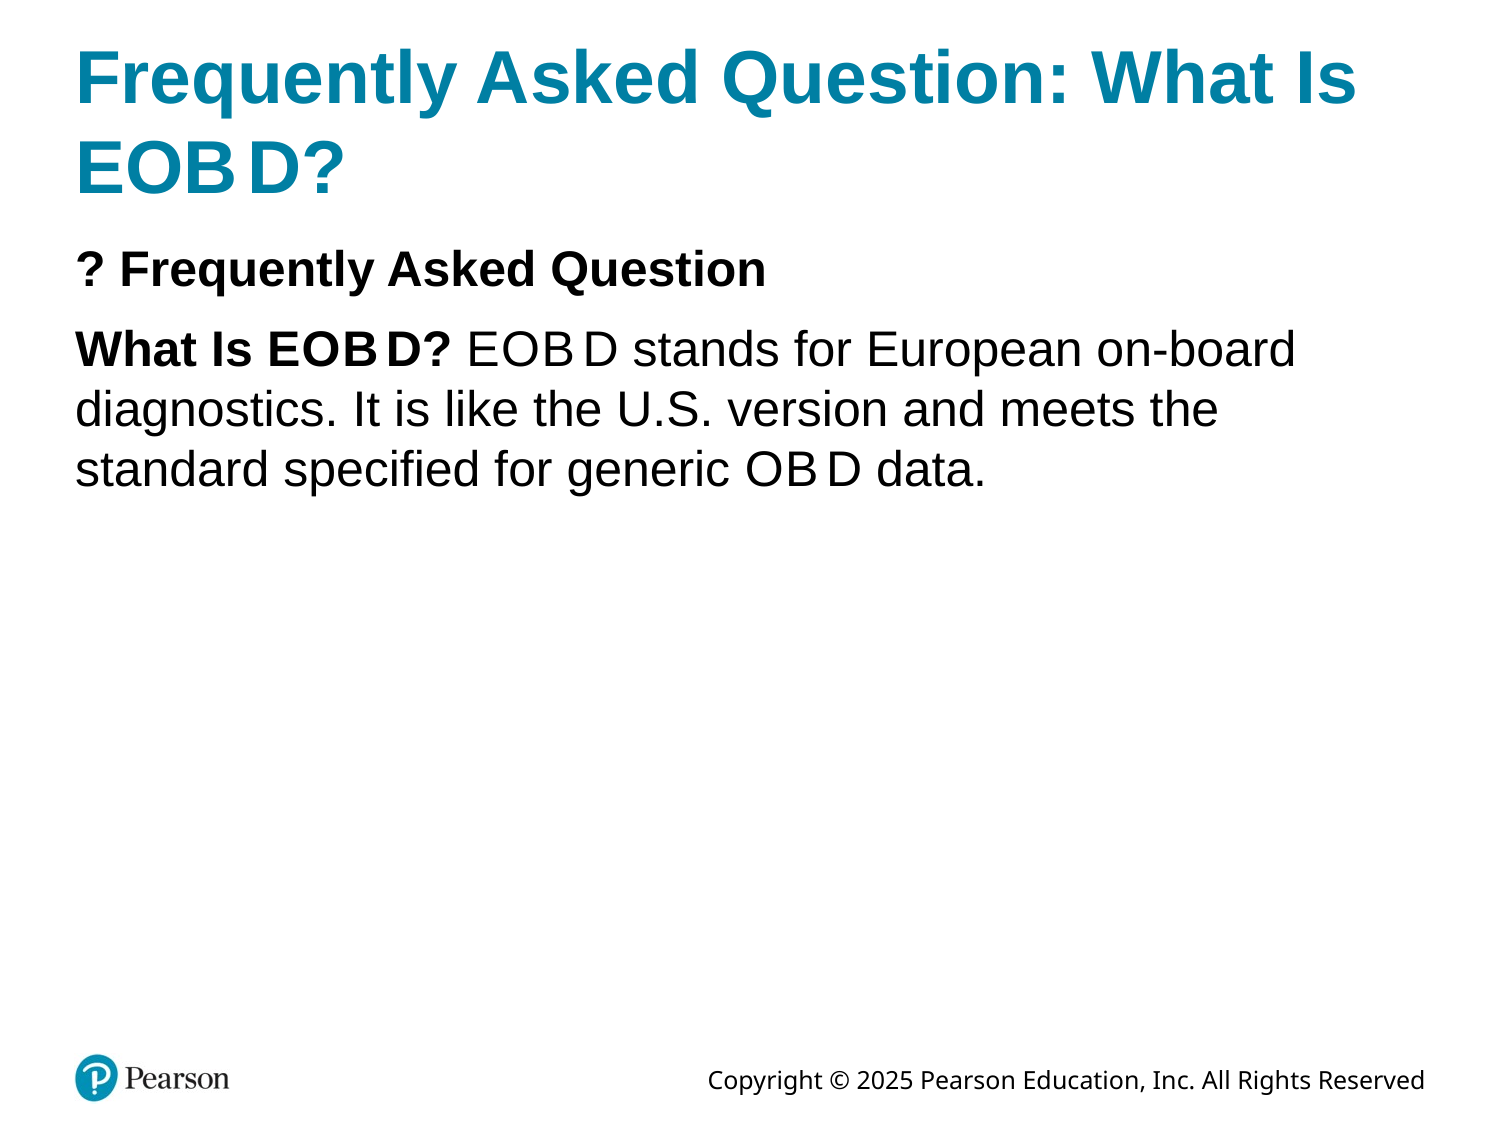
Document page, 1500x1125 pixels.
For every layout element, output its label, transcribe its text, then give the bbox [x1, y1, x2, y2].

list What Is E O B D? E O B D stands for European on-board diagnostics. It is like the U.S. version and meets the standard specified for generic O B D data. [75, 84, 1425, 729]
picture [74, 1053, 230, 1104]
list ? Frequently Asked Question [75, 0, 802, 84]
title Frequently Asked Question: What Is E O B D? [802, 21, 1400, 84]
